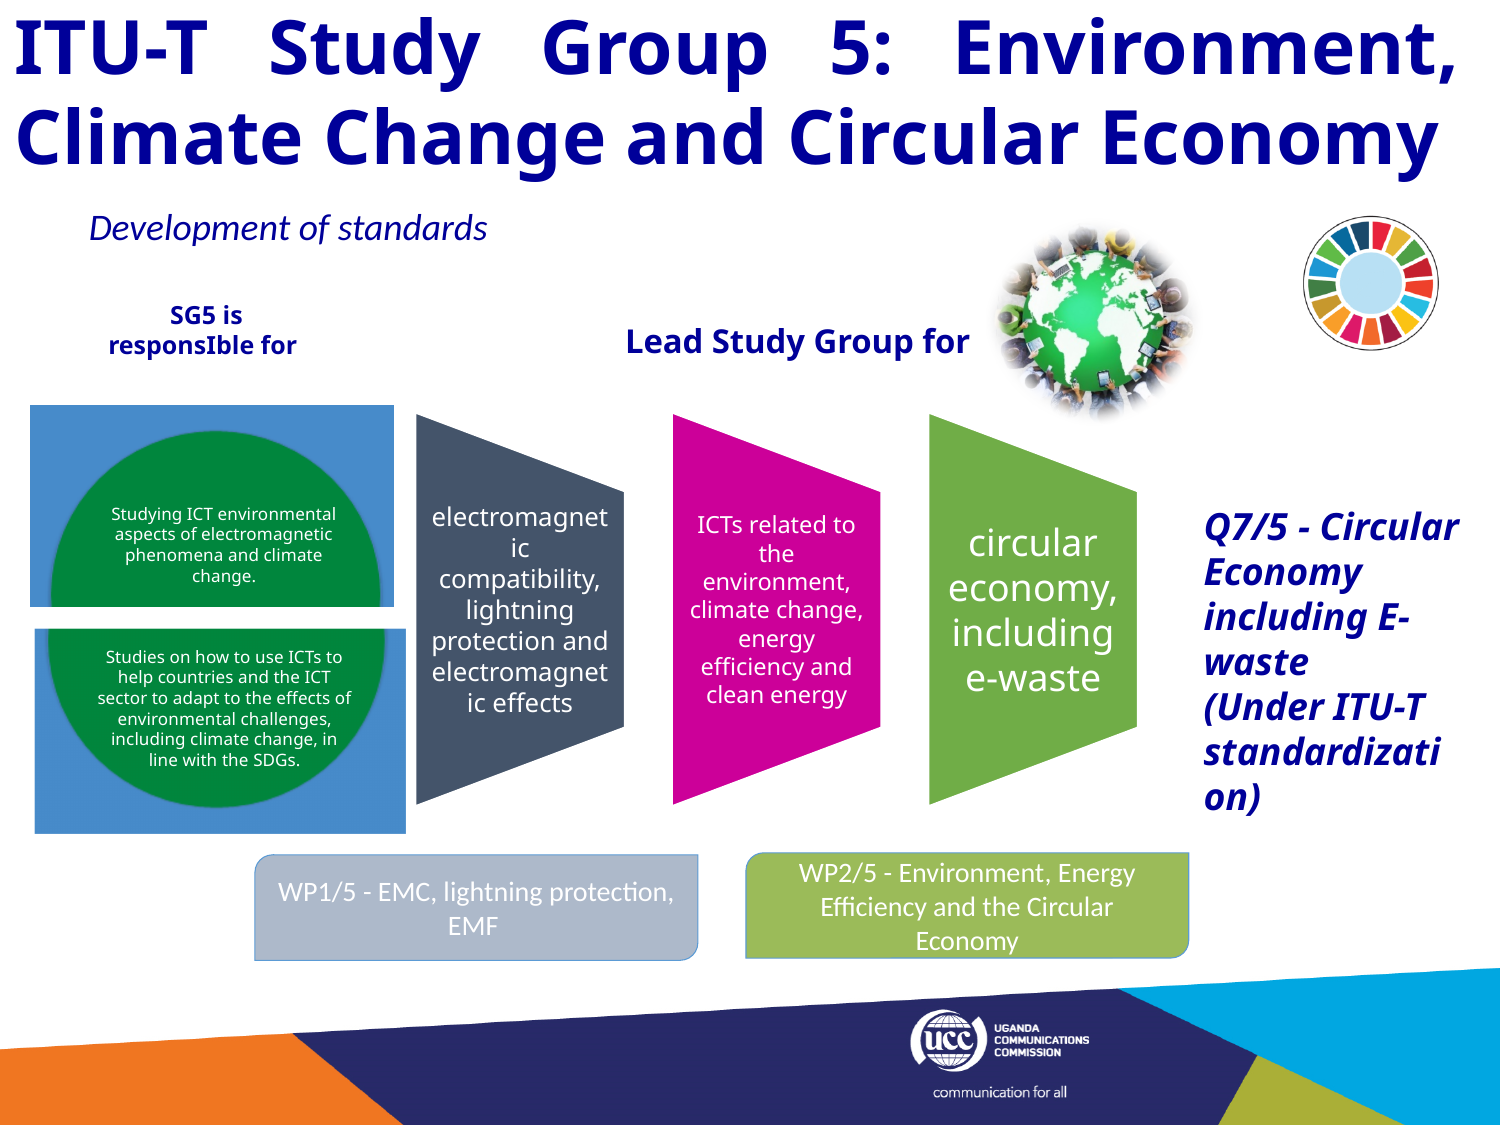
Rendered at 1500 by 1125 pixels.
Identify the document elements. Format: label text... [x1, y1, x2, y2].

text_box WP2/5 - Environment, Energy Efficiency and the Circular Economy [745, 852, 1190, 959]
text_box Q7/5 - Circular Economy including E-waste (Under ITU-T standardization) [1188, 495, 1475, 826]
picture [1301, 213, 1440, 351]
picture [0, 966, 1500, 1125]
picture [30, 405, 394, 607]
text_box SG5 is responsIble for: [90, 292, 323, 368]
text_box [415, 412, 1138, 807]
text_box WP1/5 - EMC, lightning protection, EMF [254, 854, 699, 961]
text_box Lead Study Group for [583, 313, 981, 368]
picture [981, 214, 1208, 430]
picture [34, 627, 406, 834]
text_box ITU-T Study Group 5: Environment, Climate Change and Circular Economy [0, 0, 1475, 187]
text_box Development of standards [73, 195, 505, 256]
